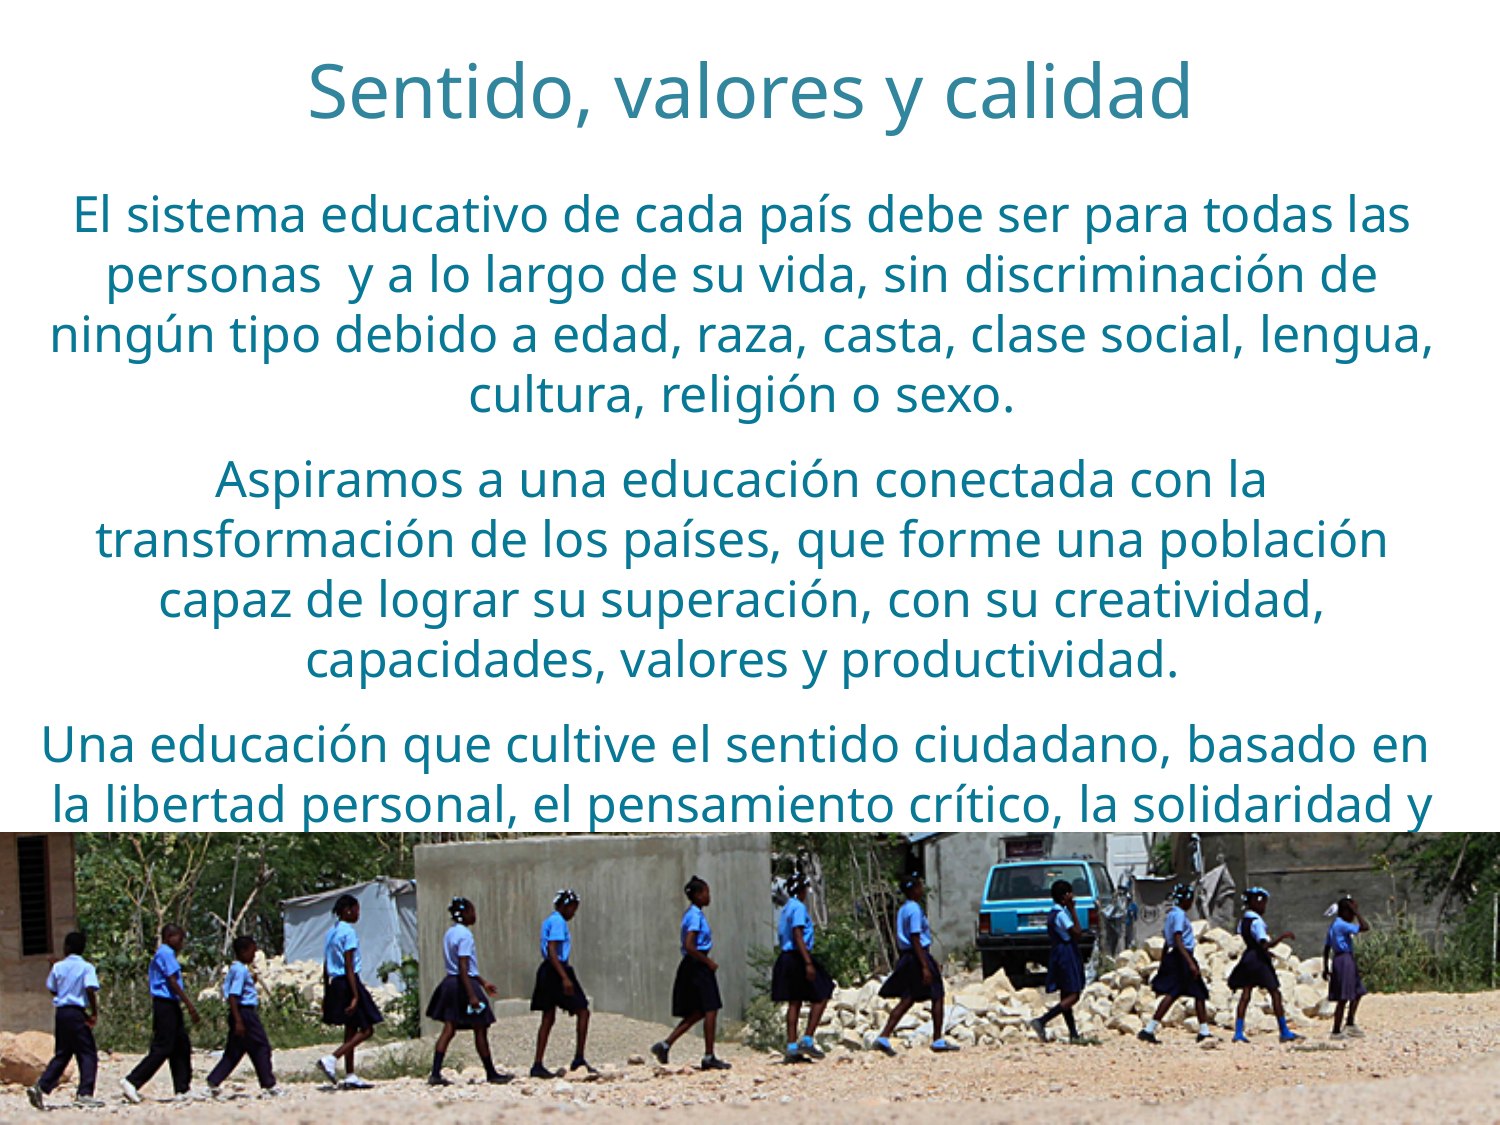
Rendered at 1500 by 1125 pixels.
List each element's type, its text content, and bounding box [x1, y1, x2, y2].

list El sistema educativo de cada país debe ser para todas las personas y a lo largo de su vida, sin discriminación de ningún tipo debido a edad, raza, casta, clase social, lengua, cultura, religión o sexo. Aspiramos a una educación conectada con la transformación de los países, que forme una población capaz de lograr su superación, con su creatividad, capacidades, valores y productividad. Una educación que cultive el sentido ciudadano, basado en la libertad personal, el pensamiento crítico, la solidaridad y la responsabilidad social y ecológica. [20, 174, 1465, 795]
text_box Sentido, valores y calidad [54, 21, 1448, 156]
picture [0, 832, 1500, 1125]
